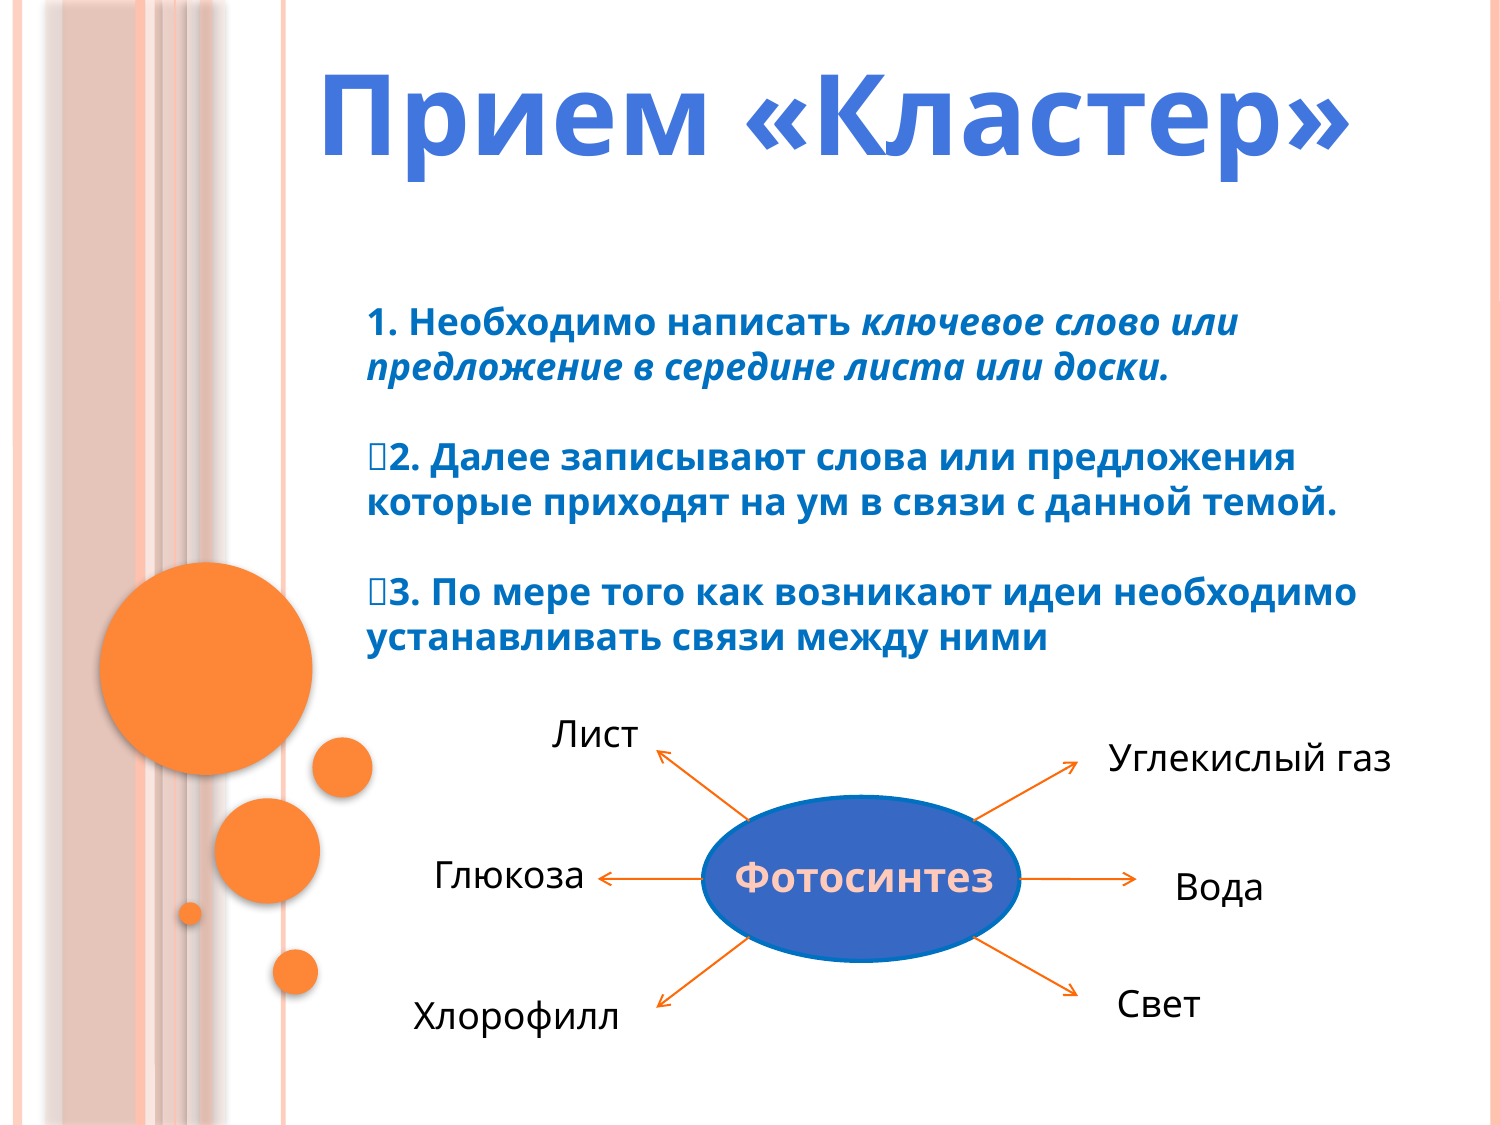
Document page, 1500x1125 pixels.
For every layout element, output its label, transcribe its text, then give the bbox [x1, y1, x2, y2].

text_box Прием «Кластер» [300, 35, 1398, 186]
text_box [995, 738, 1056, 845]
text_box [666, 925, 739, 1020]
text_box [666, 738, 739, 833]
text_box Вода [1159, 855, 1280, 916]
text_box Фотосинтез [719, 843, 1010, 909]
text_box Свет [1101, 972, 1216, 1033]
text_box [995, 913, 1056, 1020]
text_box Лист [537, 703, 654, 763]
text_box Глюкоза [418, 843, 601, 904]
text_box 1. Необходимо написать ключевое слово или предложение в середине листа или доски. 2. Далее записывают слова или предложения которые приходят на ум в связи с данной темой. 3. По мере того как возникают идеи необходимо устанавливать связи между ними [351, 246, 1442, 666]
text_box Углекислый газ [1093, 726, 1407, 787]
text_box Хлорофилл [398, 984, 636, 1045]
text_box [701, 794, 1022, 963]
